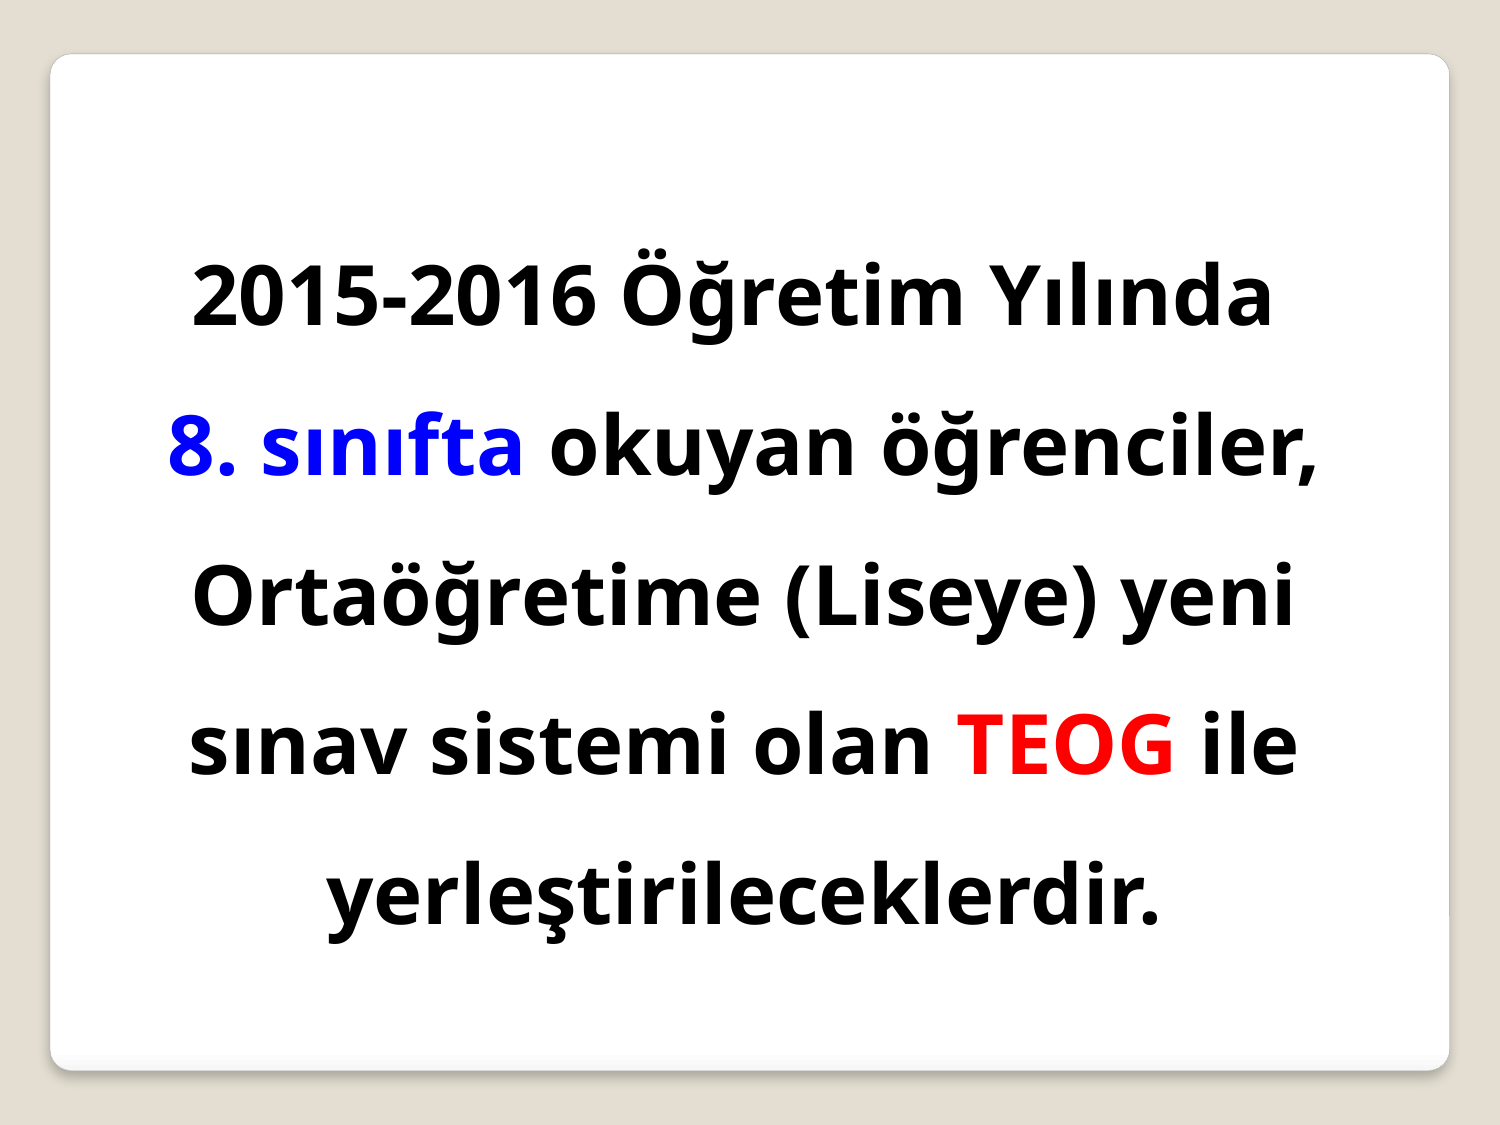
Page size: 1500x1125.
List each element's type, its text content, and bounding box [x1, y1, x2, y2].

text_box 2015-2016 Öğretim Yılında 8. sınıfta okuyan öğrenciler, Ortaöğretime (Liseye) yeni sınav sistemi olan TEOG ile yerleştirileceklerdir. [64, 184, 1425, 950]
